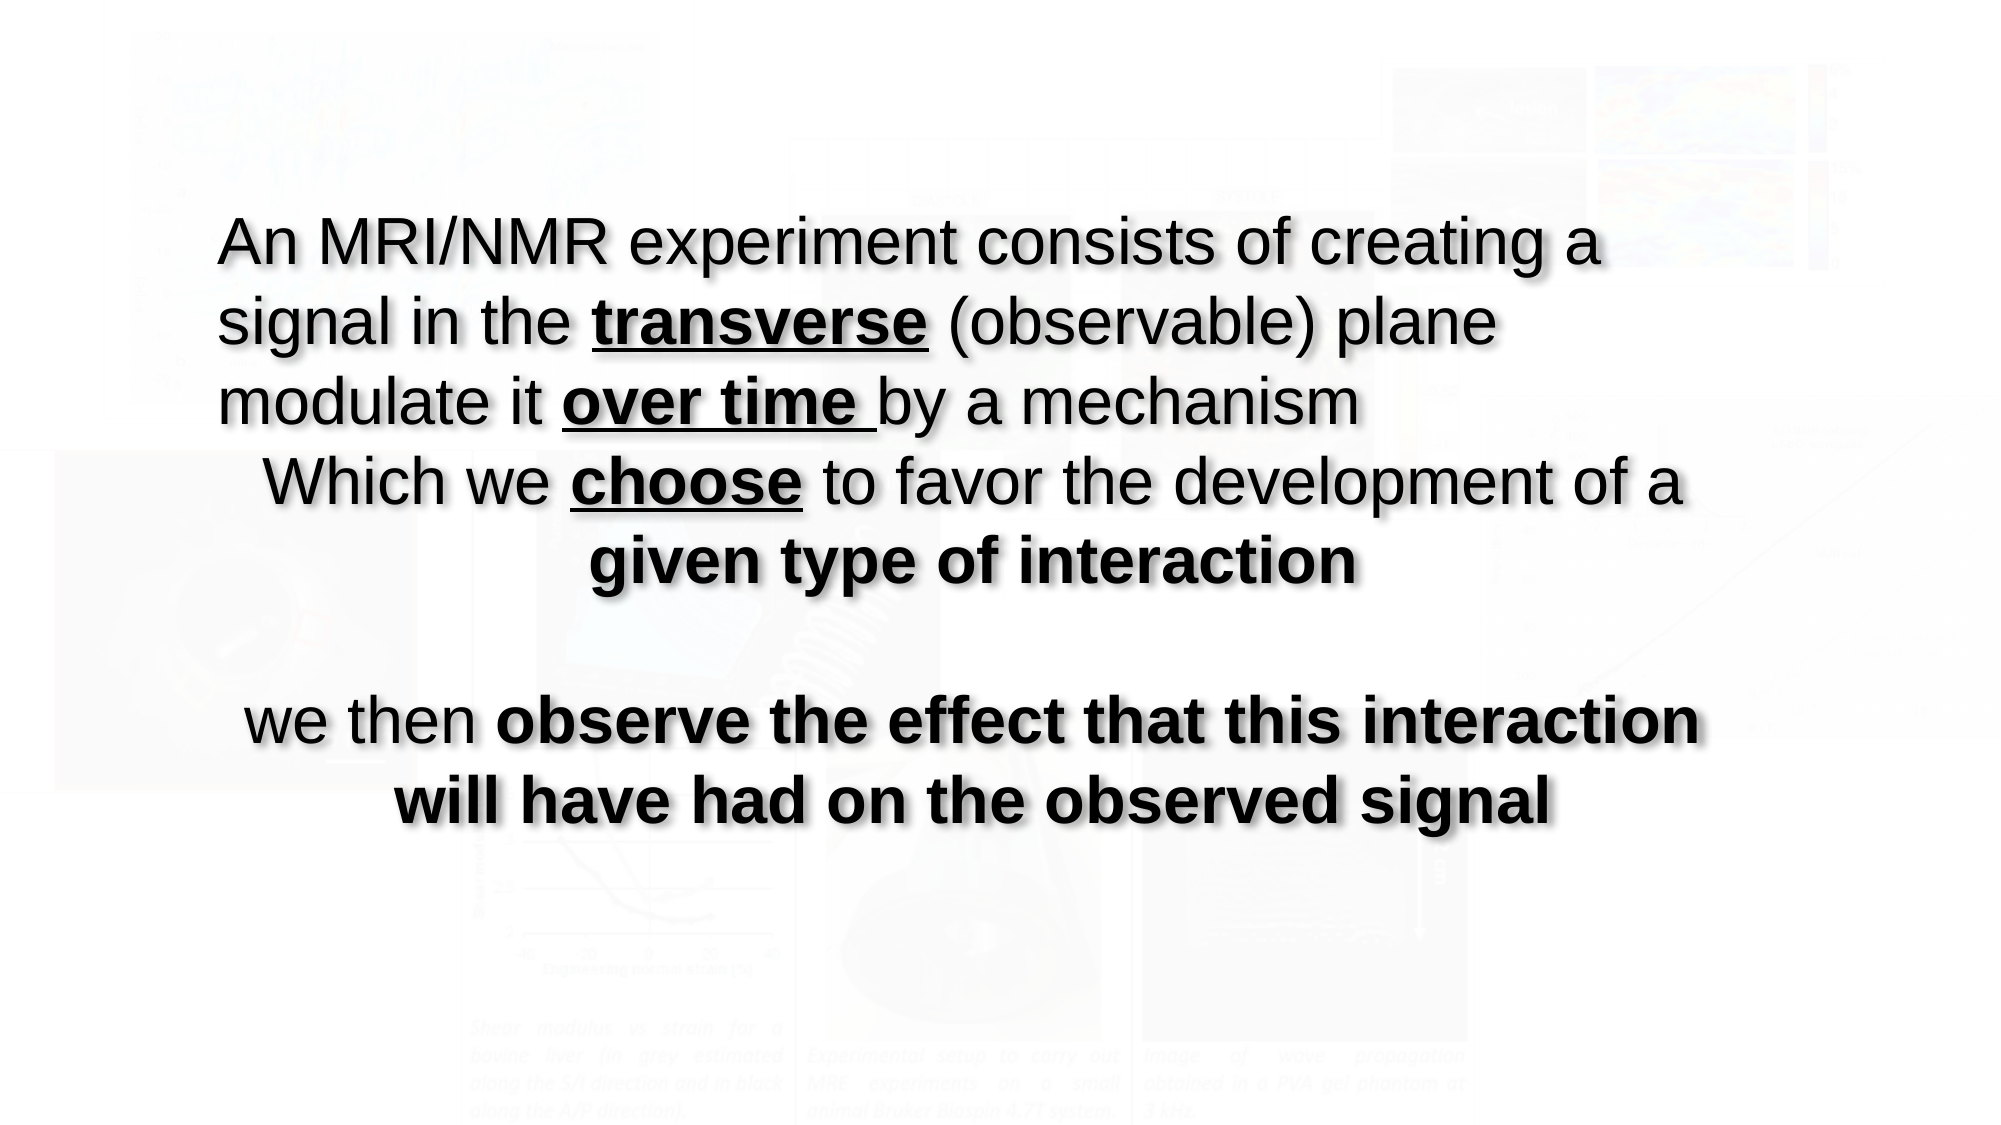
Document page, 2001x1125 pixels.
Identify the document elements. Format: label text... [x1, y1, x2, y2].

text_box An MRI/NMR experiment consists of creating a signal in the transverse (observable) plane modulate it over time by a mechanism Which we choose to favor the development of a given type of interaction we then observe the effect that this interaction will have had on the observed signal [203, 190, 1745, 845]
